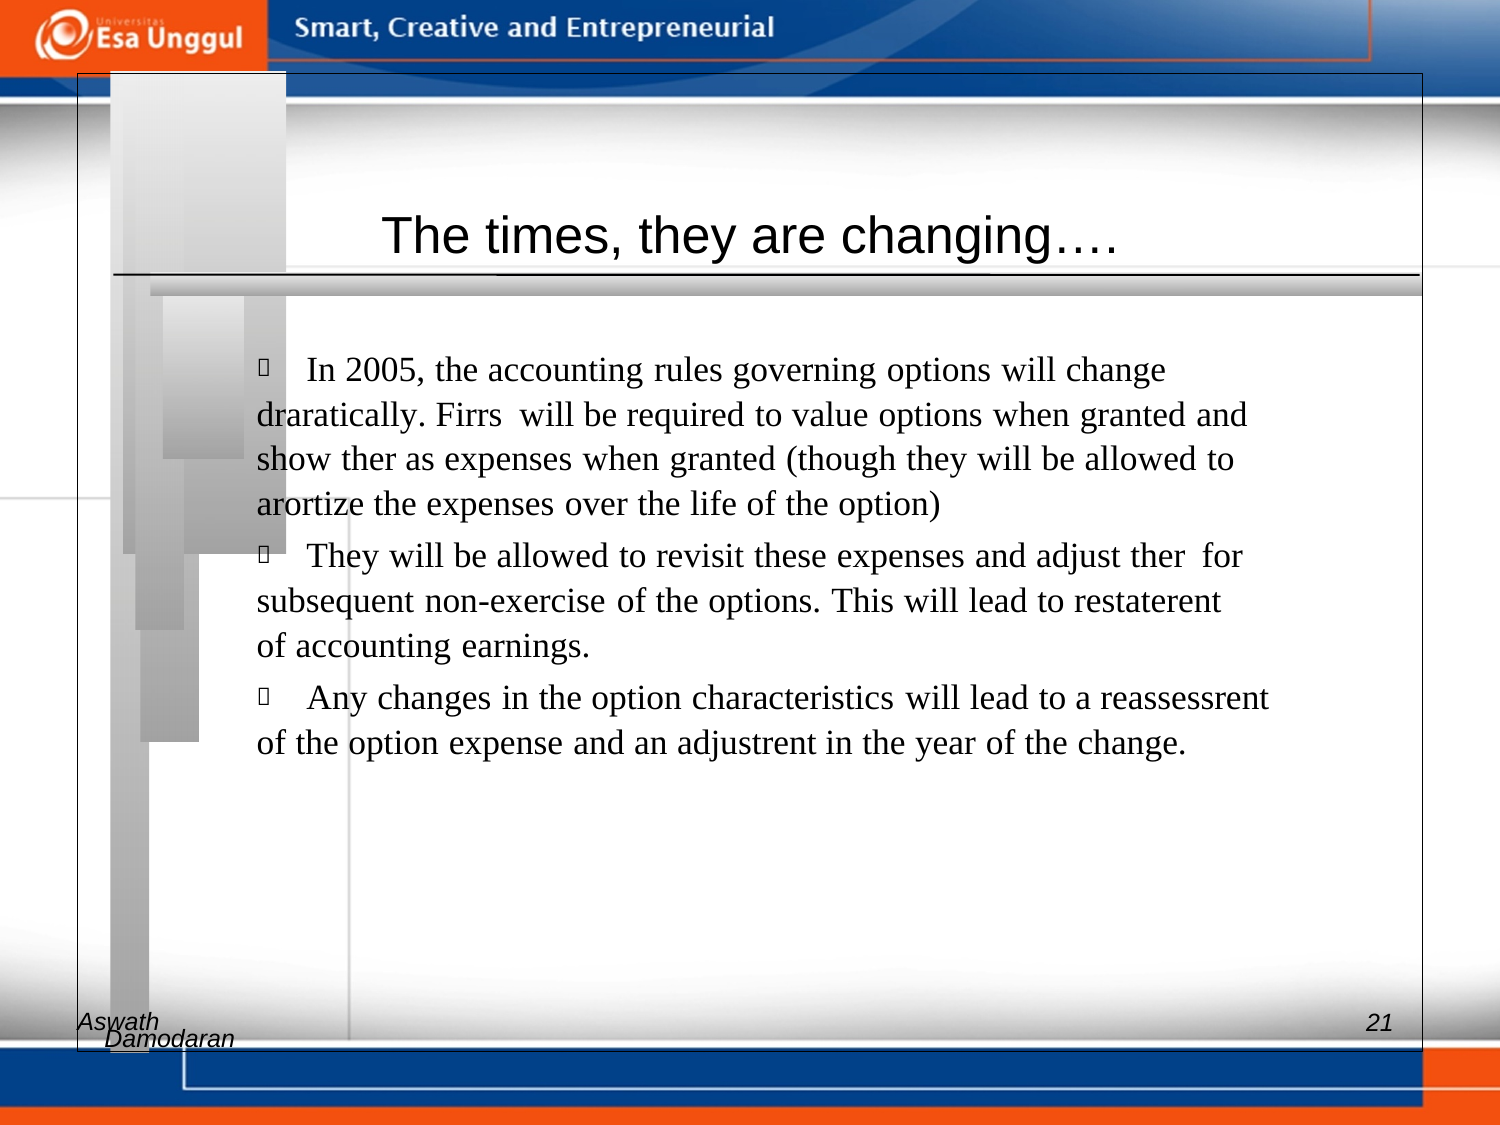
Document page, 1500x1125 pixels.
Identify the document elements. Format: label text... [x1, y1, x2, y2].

text_box The times, they are changing….  In 2005, the accounting rules governing options will change draratically. Firrs will be required to value options when granted and show ther as expenses when granted (though they will be allowed to arortize the expenses over the life of the option)  They will be allowed to revisit these expenses and adjust ther for subsequent non-exercise of the options. This will lead to restaterent of accounting earnings.  Any changes in the option characteristics will lead to a reassessrent of the option expense and an adjustrent in the year of the change. Aswath [77, 73, 1423, 1052]
picture [0, 0, 1500, 1125]
